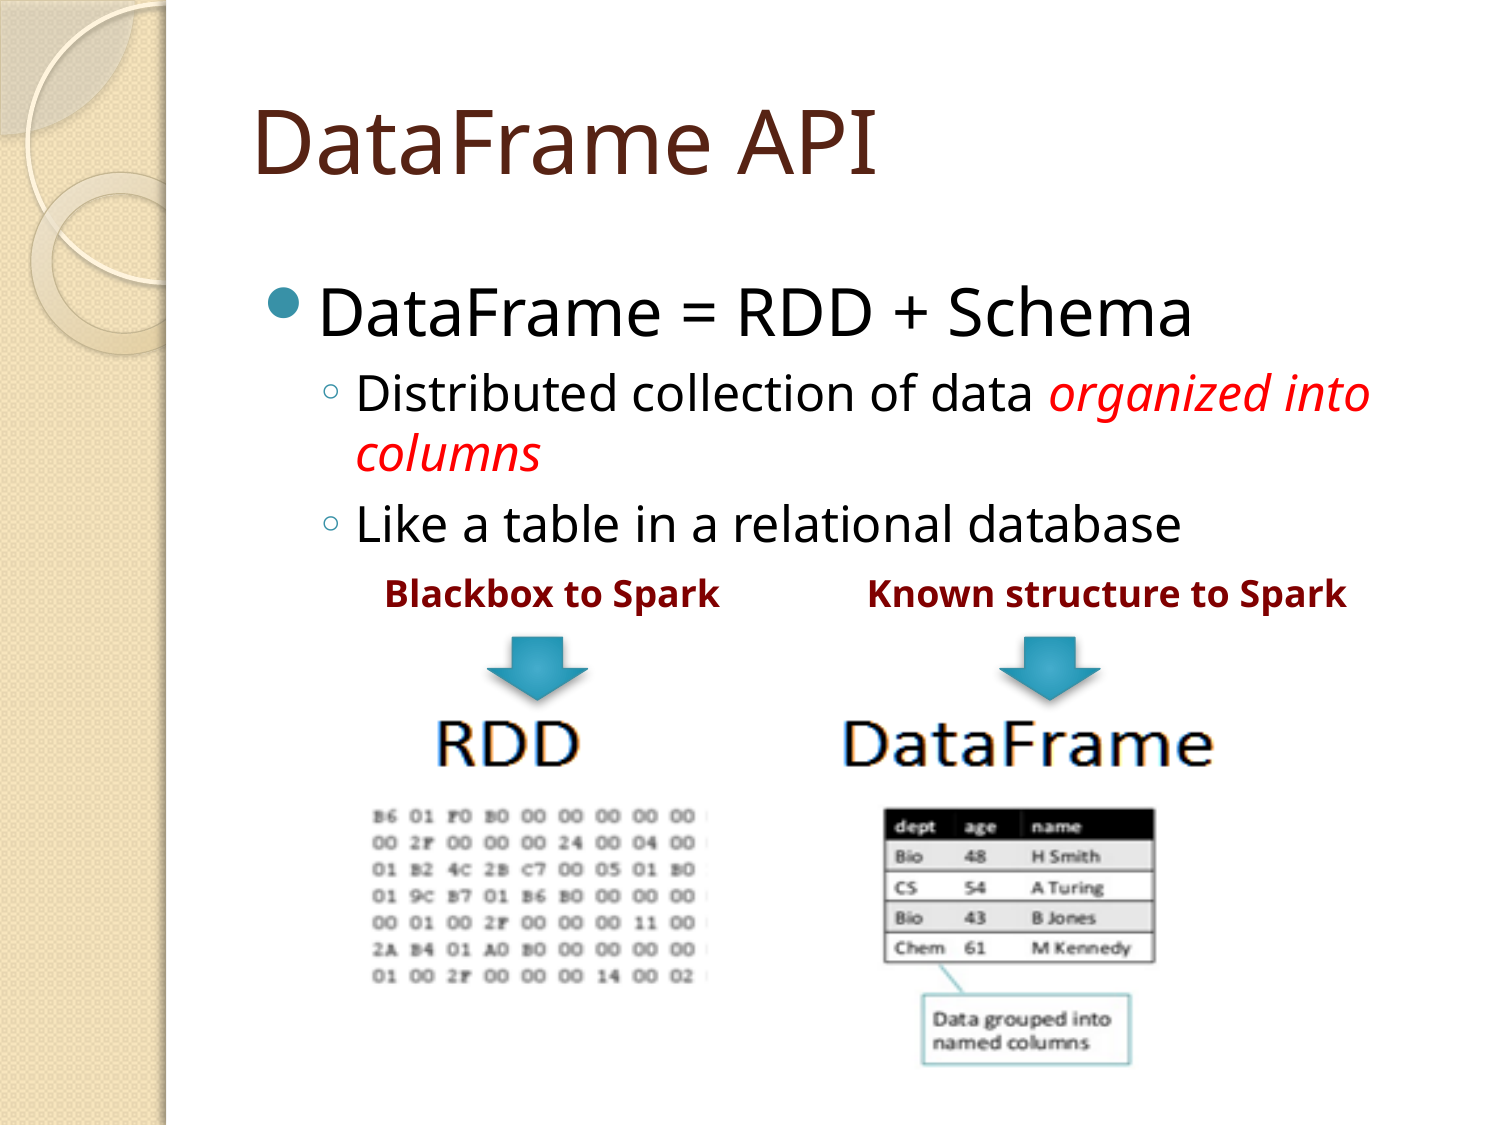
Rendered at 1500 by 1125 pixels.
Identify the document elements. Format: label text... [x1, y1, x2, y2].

title DataFrame API [235, 45, 1466, 233]
text_box Known structure to Spark [851, 562, 1363, 623]
picture [355, 699, 1238, 1088]
text_box [486, 636, 589, 696]
text_box [999, 636, 1101, 696]
list DataFrame = RDD + Schema Distributed collection of data organized into columns Like a table in a relational database [235, 200, 1488, 988]
text_box Blackbox to Spark [369, 562, 736, 623]
